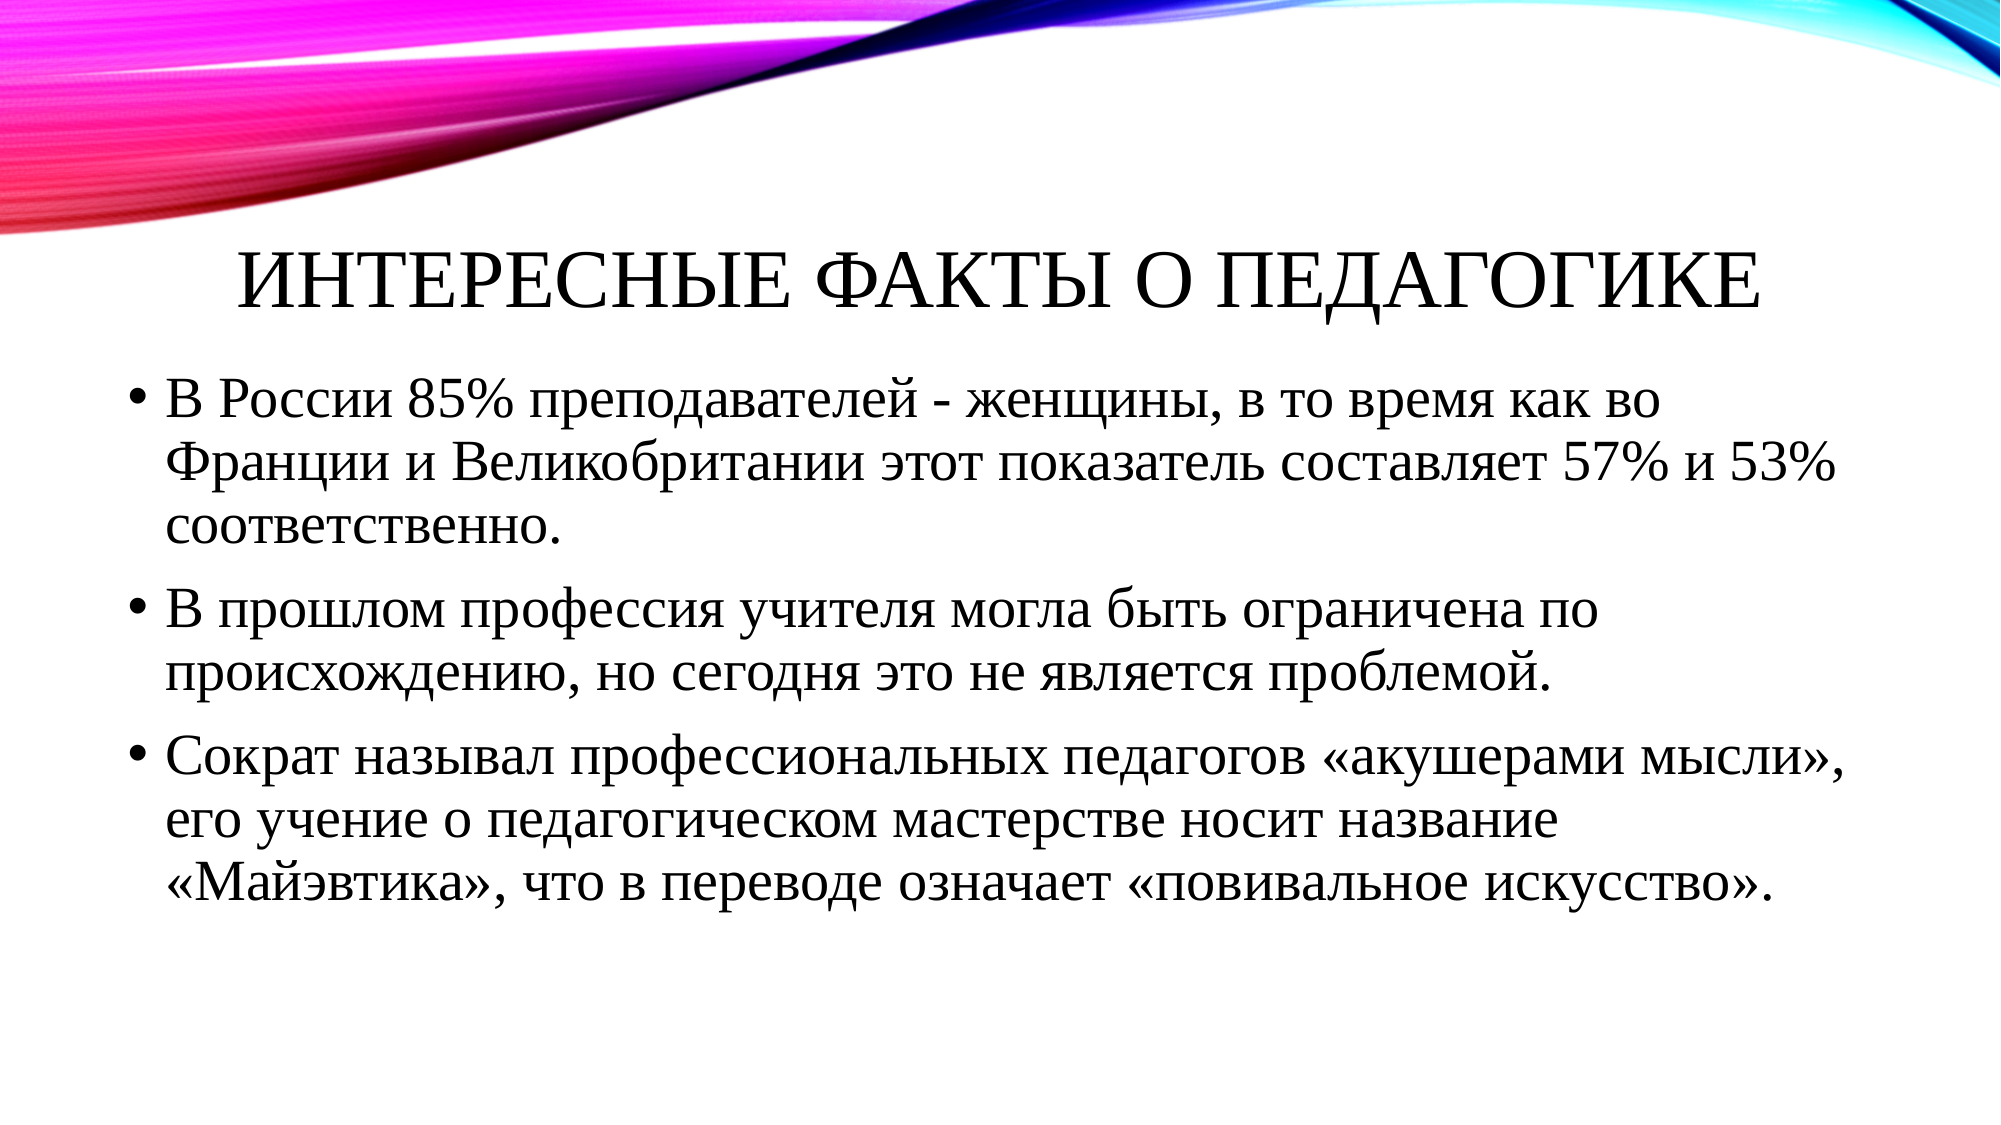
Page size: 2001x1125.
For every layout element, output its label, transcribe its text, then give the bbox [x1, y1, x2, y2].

list В России 85% преподавателей - женщины, в то время как во Франции и Великобритании этот показатель составляет 57% и 53% соответственно. В прошлом профессия учителя могла быть ограничена по происхождению, но сегодня это не является проблемой. Сократ называл профессиональных педагогов «акушерами мысли», его учение о педагогическом мастерстве носит название «Майэвтика», что в переводе означает «повивальное искусство». [112, 360, 1888, 1021]
picture [0, 0, 2000, 237]
title Интересные факты о педагогике [112, 201, 1888, 360]
picture [1890, 0, 2000, 75]
picture [1910, 0, 2000, 45]
